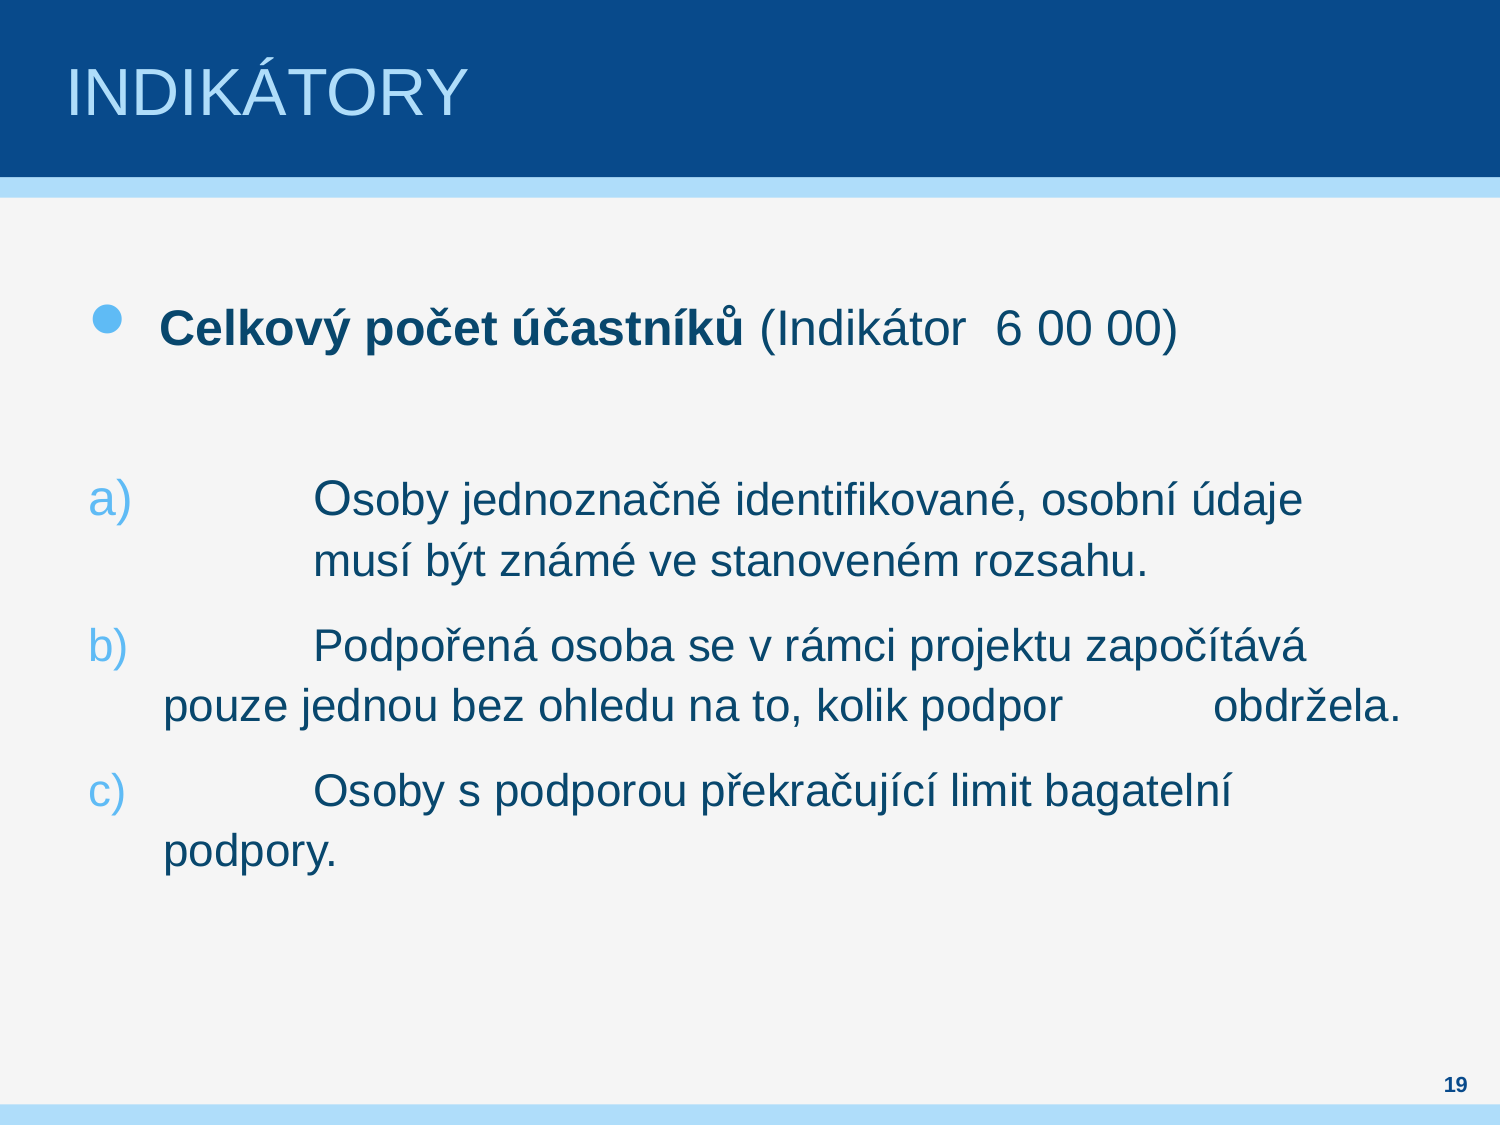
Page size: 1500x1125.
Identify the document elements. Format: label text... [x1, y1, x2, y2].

list Celkový počet účastníků (Indikátor 6 00 00) Osoby jednoznačně identifikované, osobní údaje musí být známé ve stanoveném rozsahu. Podpořená osoba se v rámci projektu započítává pouze jednou bez ohledu na to, kolik podpor obdržela. Osoby s podporou překračující limit bagatelní podpory. [88, 295, 1412, 1004]
title Indikátory [59, 0, 1441, 178]
slide_number 19 [1417, 1068, 1495, 1099]
